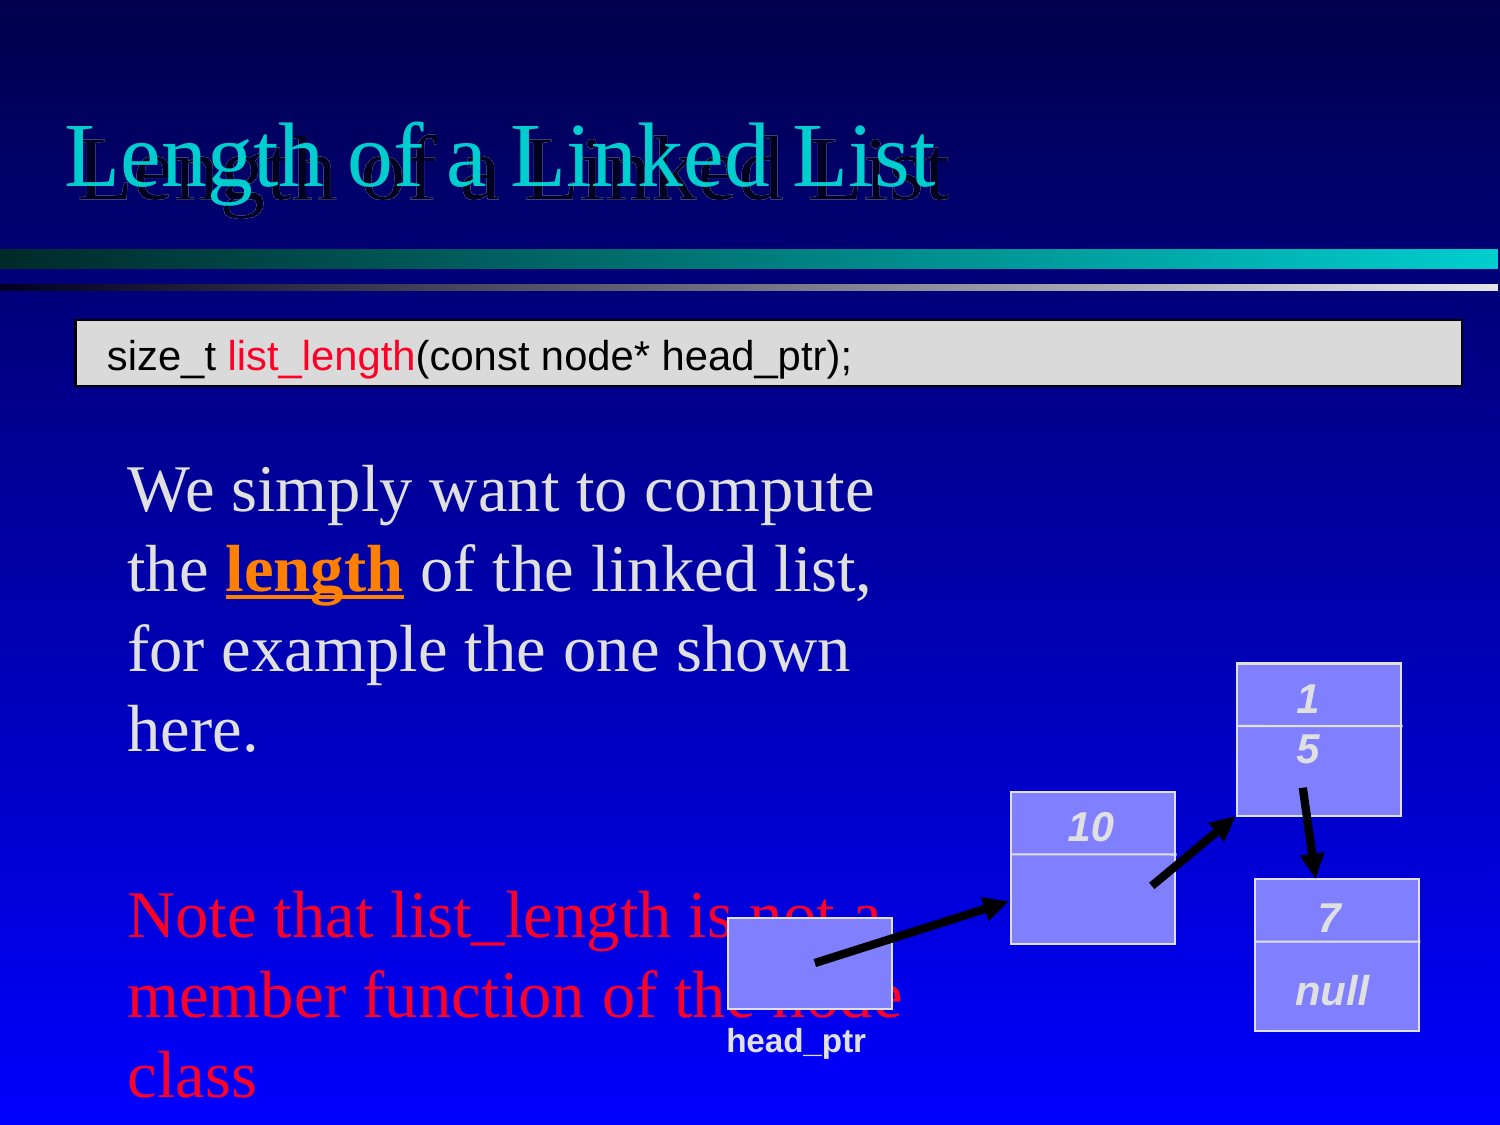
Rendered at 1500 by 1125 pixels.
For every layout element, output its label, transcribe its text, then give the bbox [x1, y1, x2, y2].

text_box [1302, 787, 1321, 879]
list We simply want to compute the length of the linked list, for example the one shown here. Note that list_length is not a member function of the node class [111, 436, 923, 1001]
text_box 15 [1281, 664, 1358, 780]
text_box [728, 918, 893, 1009]
text_box [1151, 816, 1236, 886]
text_box null [1280, 956, 1384, 1021]
text_box 10 [1052, 792, 1129, 857]
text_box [75, 319, 1476, 387]
text_box [1237, 663, 1402, 726]
text_box head_ptr [711, 1011, 882, 1067]
title Length of a Linked List [49, 55, 1326, 245]
text_box [1011, 791, 1176, 854]
text_box 7 [1302, 883, 1356, 949]
text_box [1011, 855, 1176, 944]
text_box [1254, 879, 1419, 941]
text_box [814, 899, 1009, 964]
text_box [1237, 727, 1402, 816]
text_box [1254, 942, 1419, 1032]
